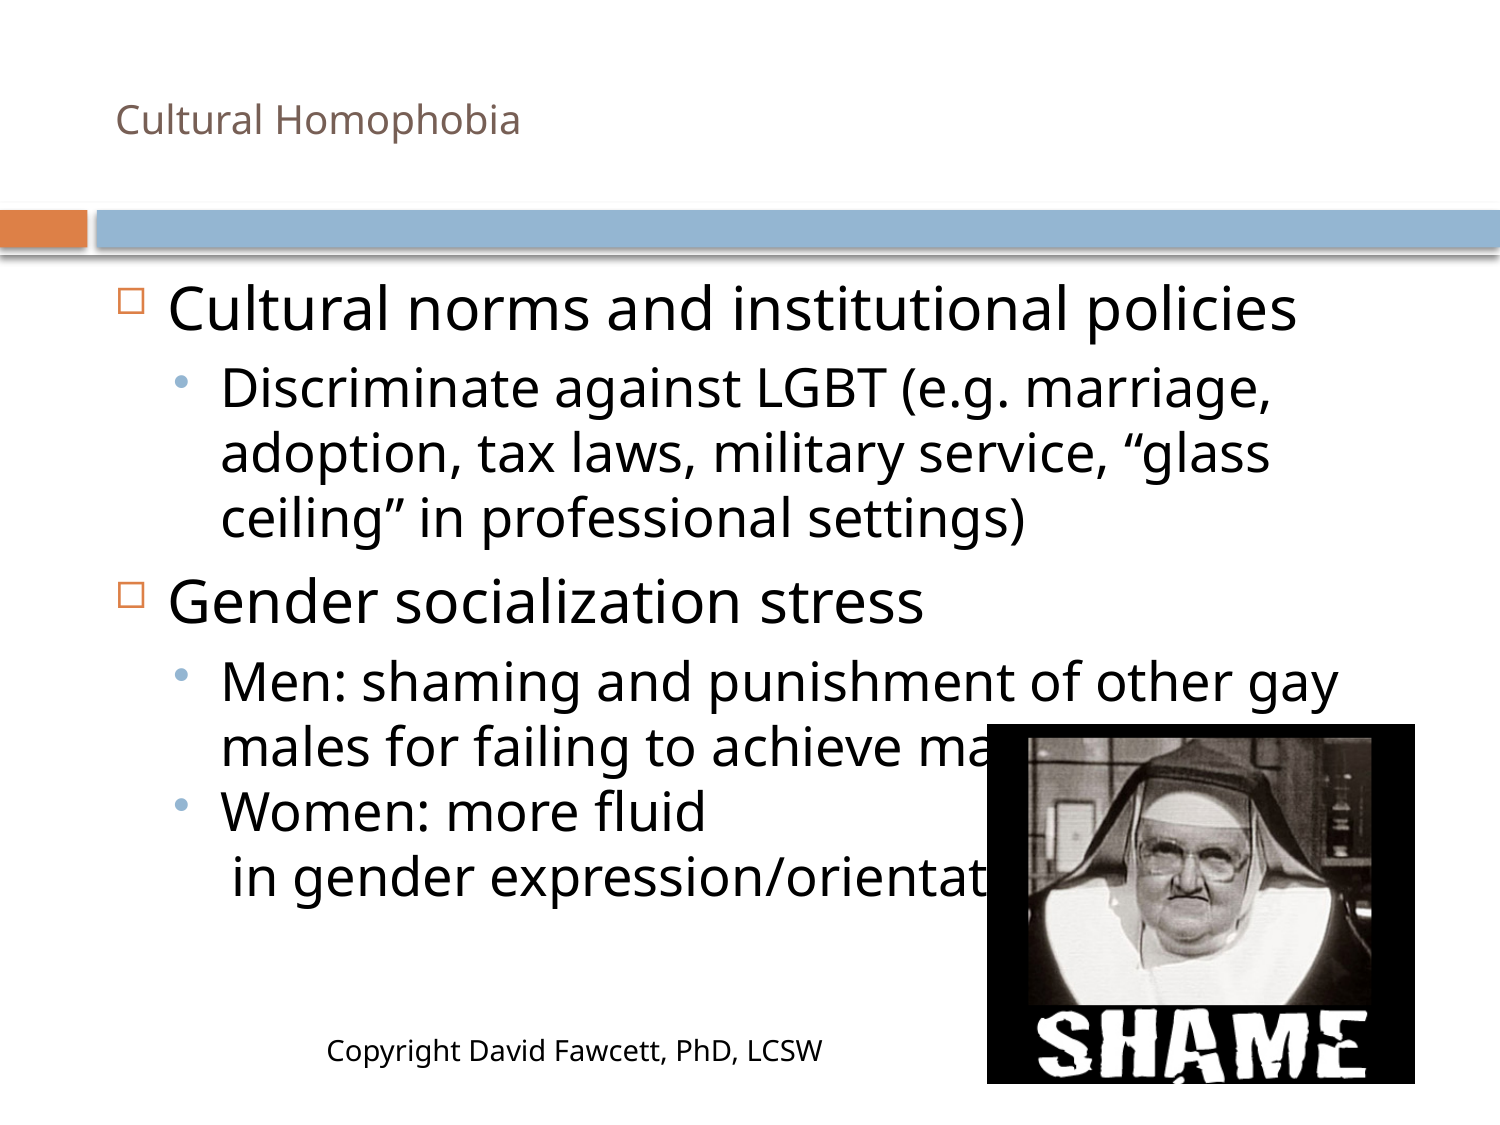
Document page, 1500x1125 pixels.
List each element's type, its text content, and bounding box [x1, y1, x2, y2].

picture [987, 724, 1416, 1084]
text_box Copyright David Fawcett, PhD, LCSW [187, 1024, 963, 1075]
title Cultural Homophobia [100, 37, 1438, 200]
list Cultural norms and institutional policies Discriminate against LGBT (e.g. marriage, adoption, tax laws, military service, “glass ceiling” in professional settings) Gender socialization stress Men: shaming and punishment of other gay males for failing to achieve masculine ideals Women: more fluid in gender expression/orientation [100, 262, 1438, 1000]
